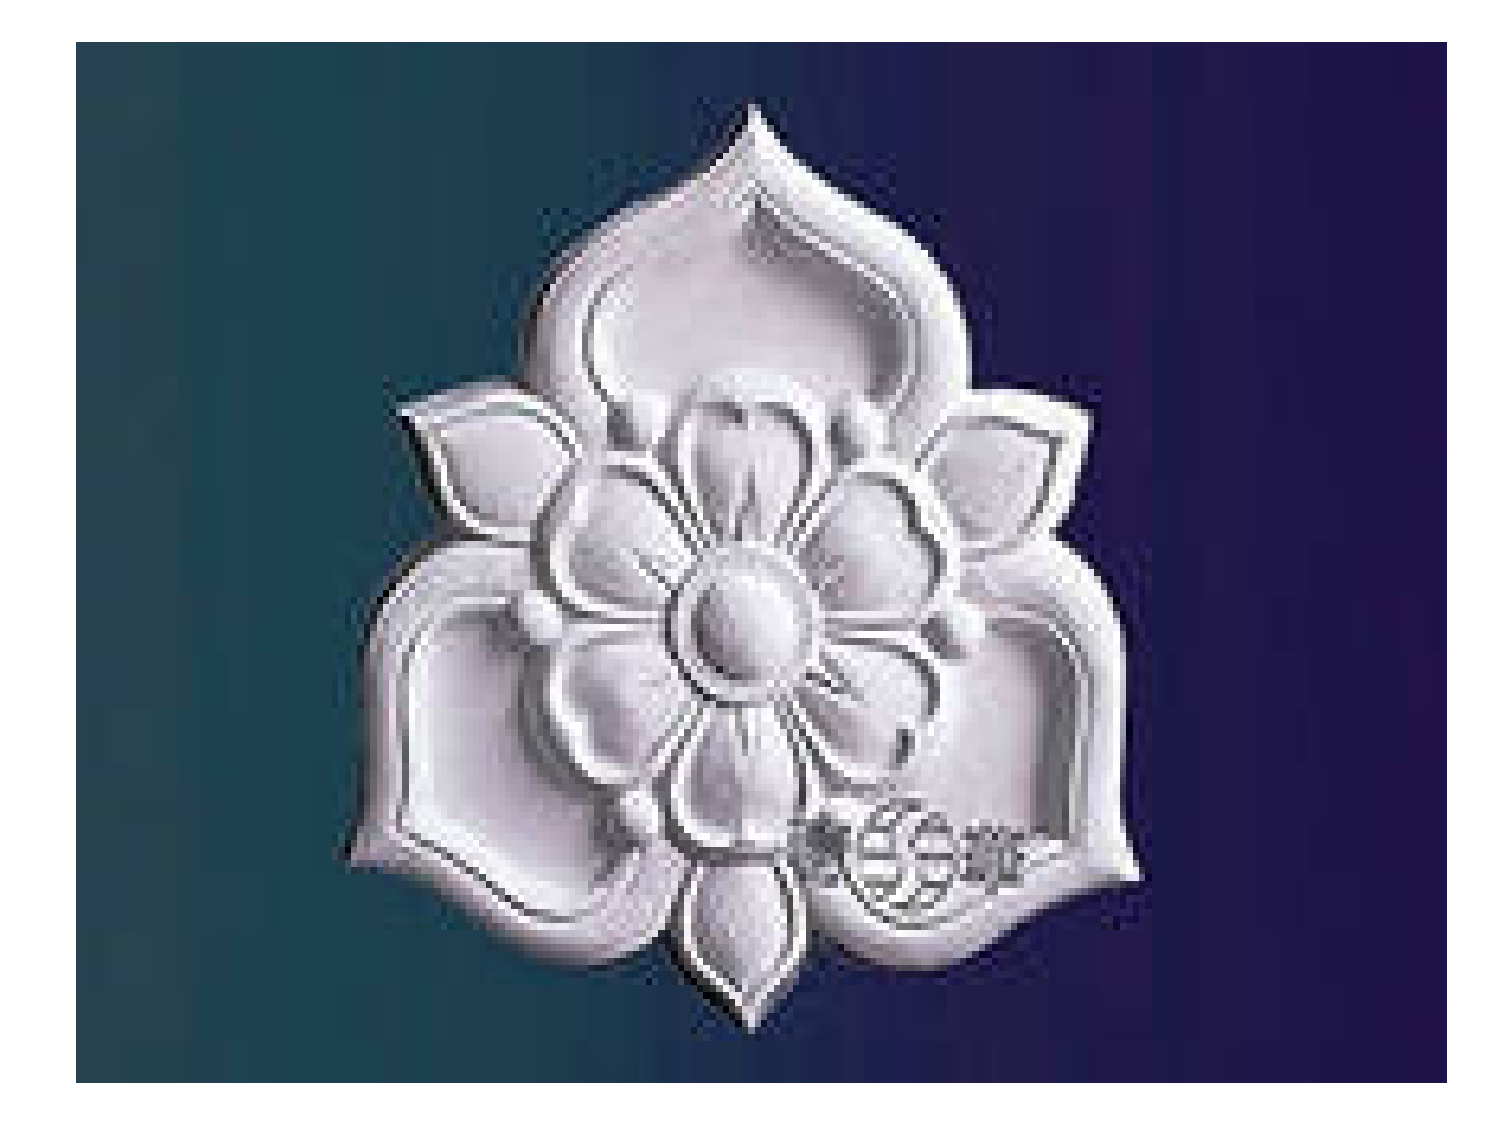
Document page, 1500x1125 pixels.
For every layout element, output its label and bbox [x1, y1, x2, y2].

picture [76, 42, 1448, 1083]
